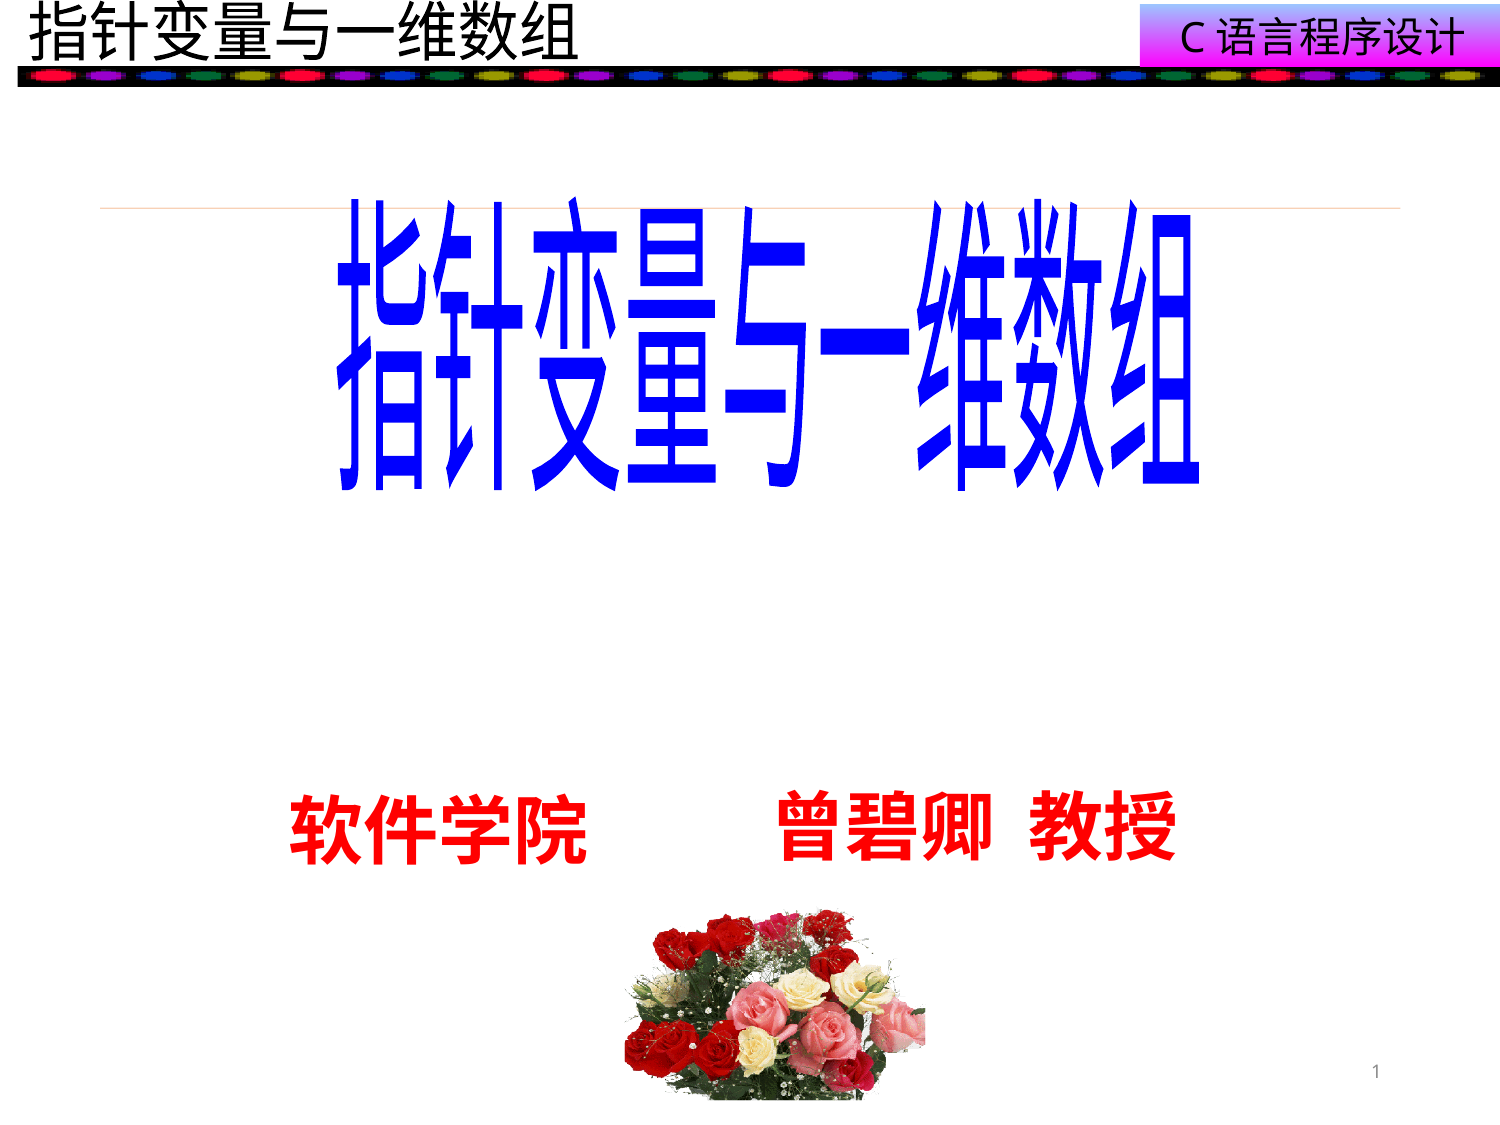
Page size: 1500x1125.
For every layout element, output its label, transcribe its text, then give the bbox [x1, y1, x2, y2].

slide_number 1 [1059, 1042, 1397, 1103]
picture [619, 895, 928, 1103]
text_box 曾碧卿 教授 [643, 751, 1306, 877]
picture [17, 66, 1500, 87]
text_box 软件学院 [220, 756, 657, 882]
